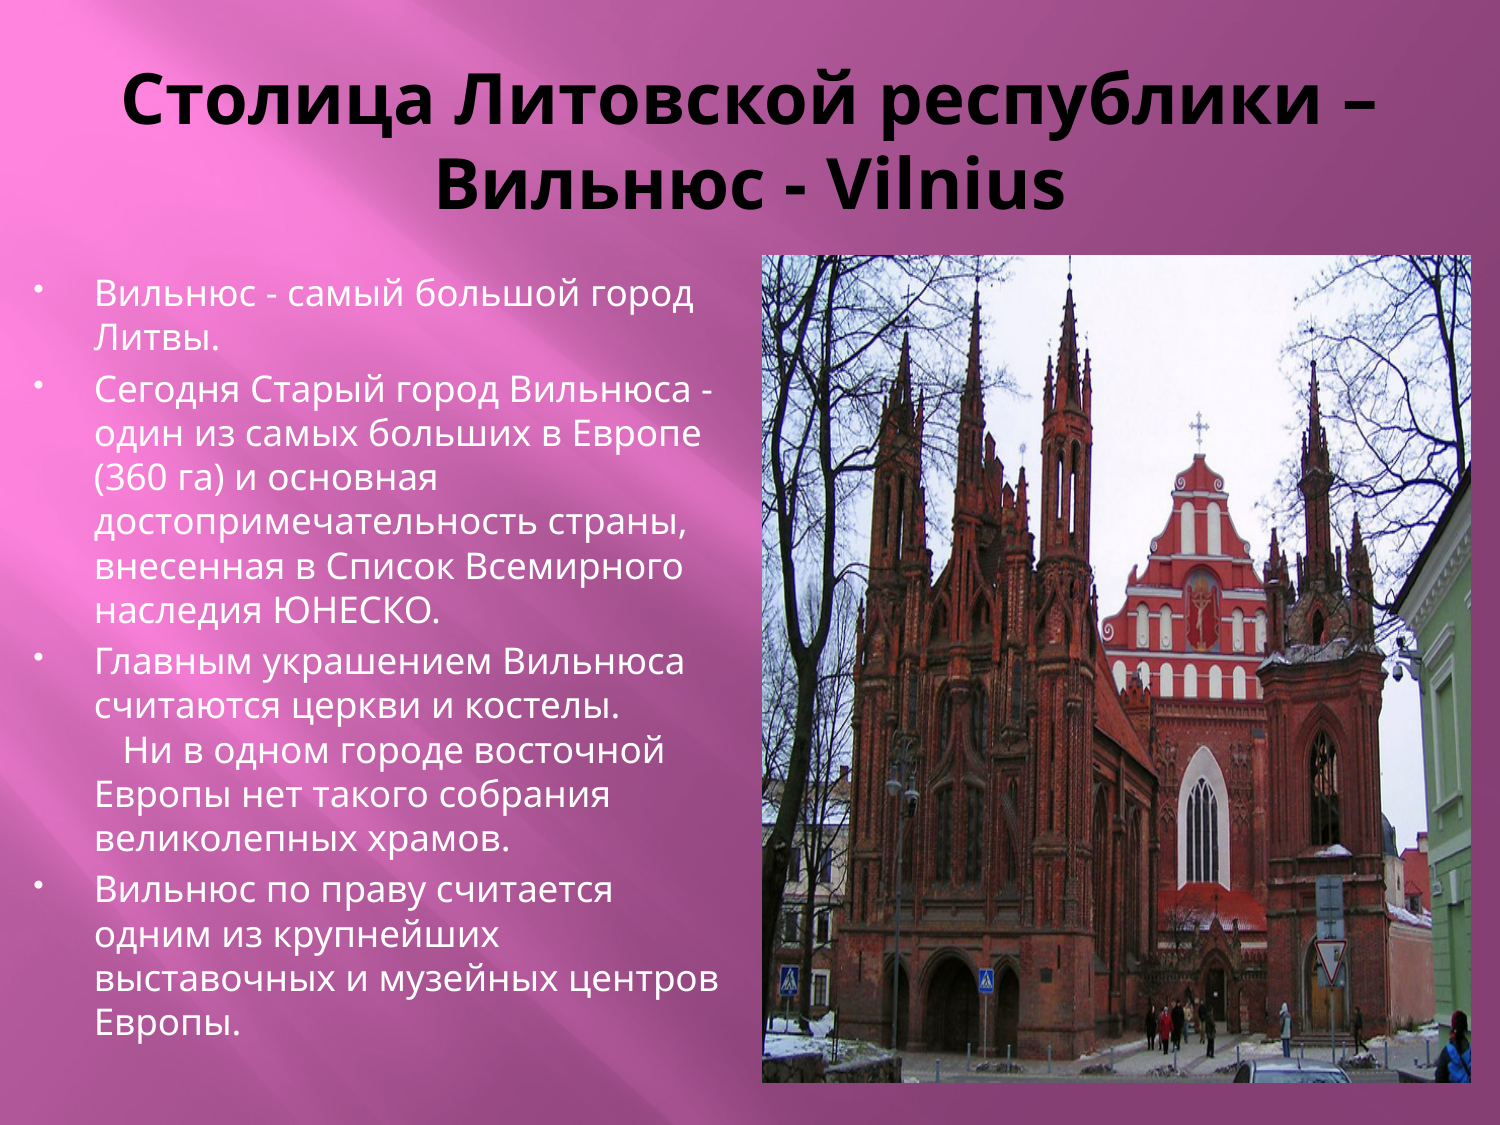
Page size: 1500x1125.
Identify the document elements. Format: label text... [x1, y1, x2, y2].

title Столица Литовской республики – Вильнюс - Vilnius [75, 45, 1425, 233]
list Вильнюс - самый большой город Литвы. Сегодня Старый город Вильнюса - один из самых больших в Европе (360 га) и основная достопримечательность страны, внесенная в Список Всемирного наследия ЮНЕСКО. Главным украшением Вильнюса считаются церкви и костелы. Ни в одном городе восточной Европы нет такого собрания великолепных храмов. Вильнюс по праву считается одним из крупнейших выставочных и музейных центров Европы. [0, 262, 738, 1125]
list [762, 255, 1471, 1083]
